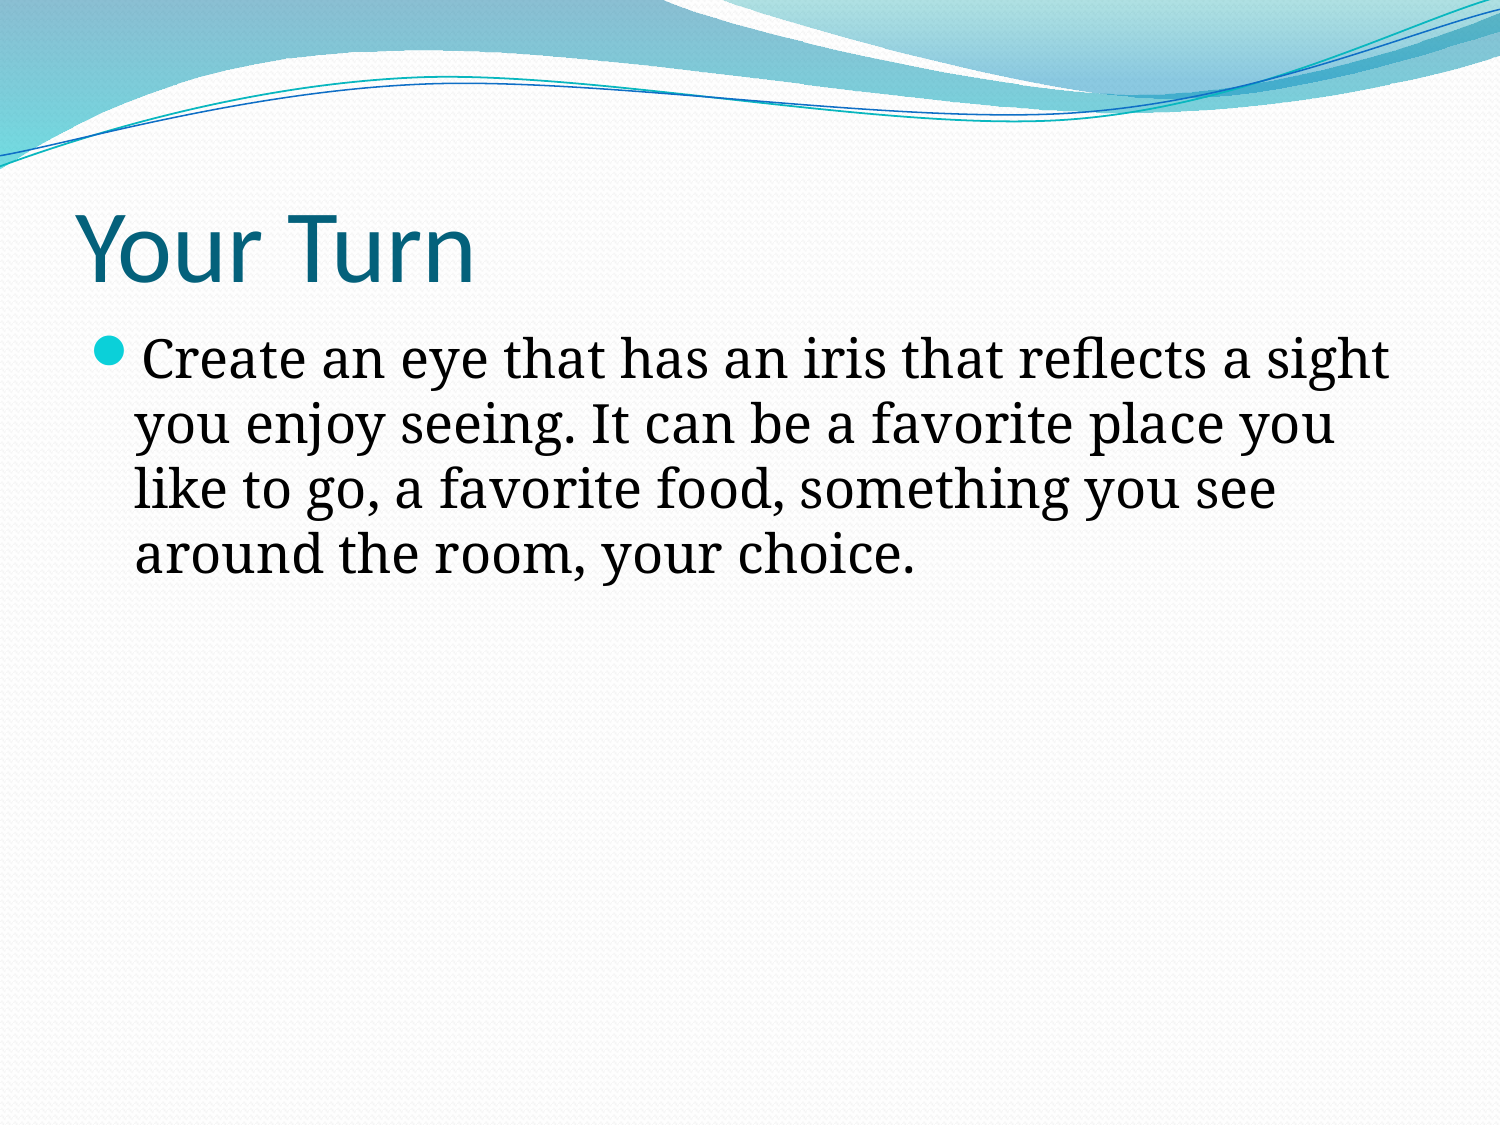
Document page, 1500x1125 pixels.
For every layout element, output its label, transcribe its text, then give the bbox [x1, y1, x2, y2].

list Create an eye that has an iris that reflects a sight you enjoy seeing. It can be a favorite place you like to go, a favorite food, something you see around the room, your choice. [75, 317, 1425, 1038]
title Your Turn [75, 115, 1425, 303]
